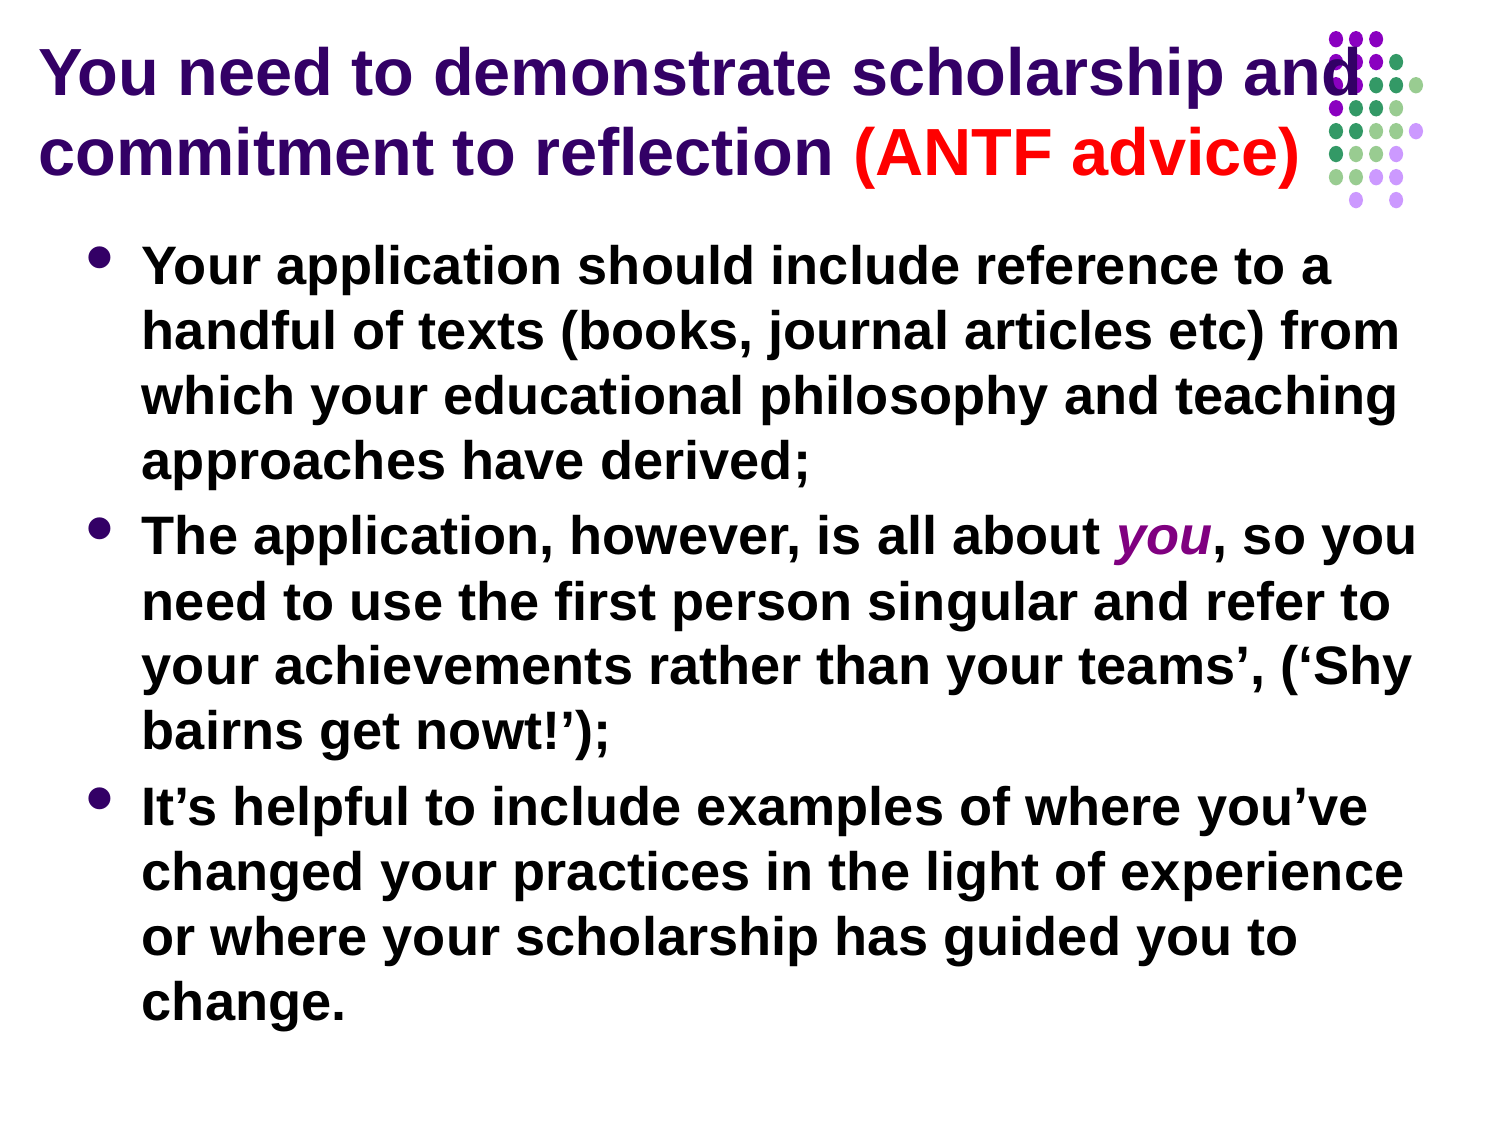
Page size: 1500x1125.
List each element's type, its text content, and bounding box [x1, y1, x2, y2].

title You need to demonstrate scholarship and commitment to reflection (ANTF advice) [23, 19, 1389, 197]
list Your application should include reference to a handful of texts (books, journal articles etc) from which your educational philosophy and teaching approaches have derived; The application, however, is all about you, so you need to use the first person singular and refer to your achievements rather than your teams’, (‘Shy bairns get nowt!’); It’s helpful to include examples of where you’ve changed your practices in the light of experience or where your scholarship has guided you to change. [70, 222, 1463, 1009]
